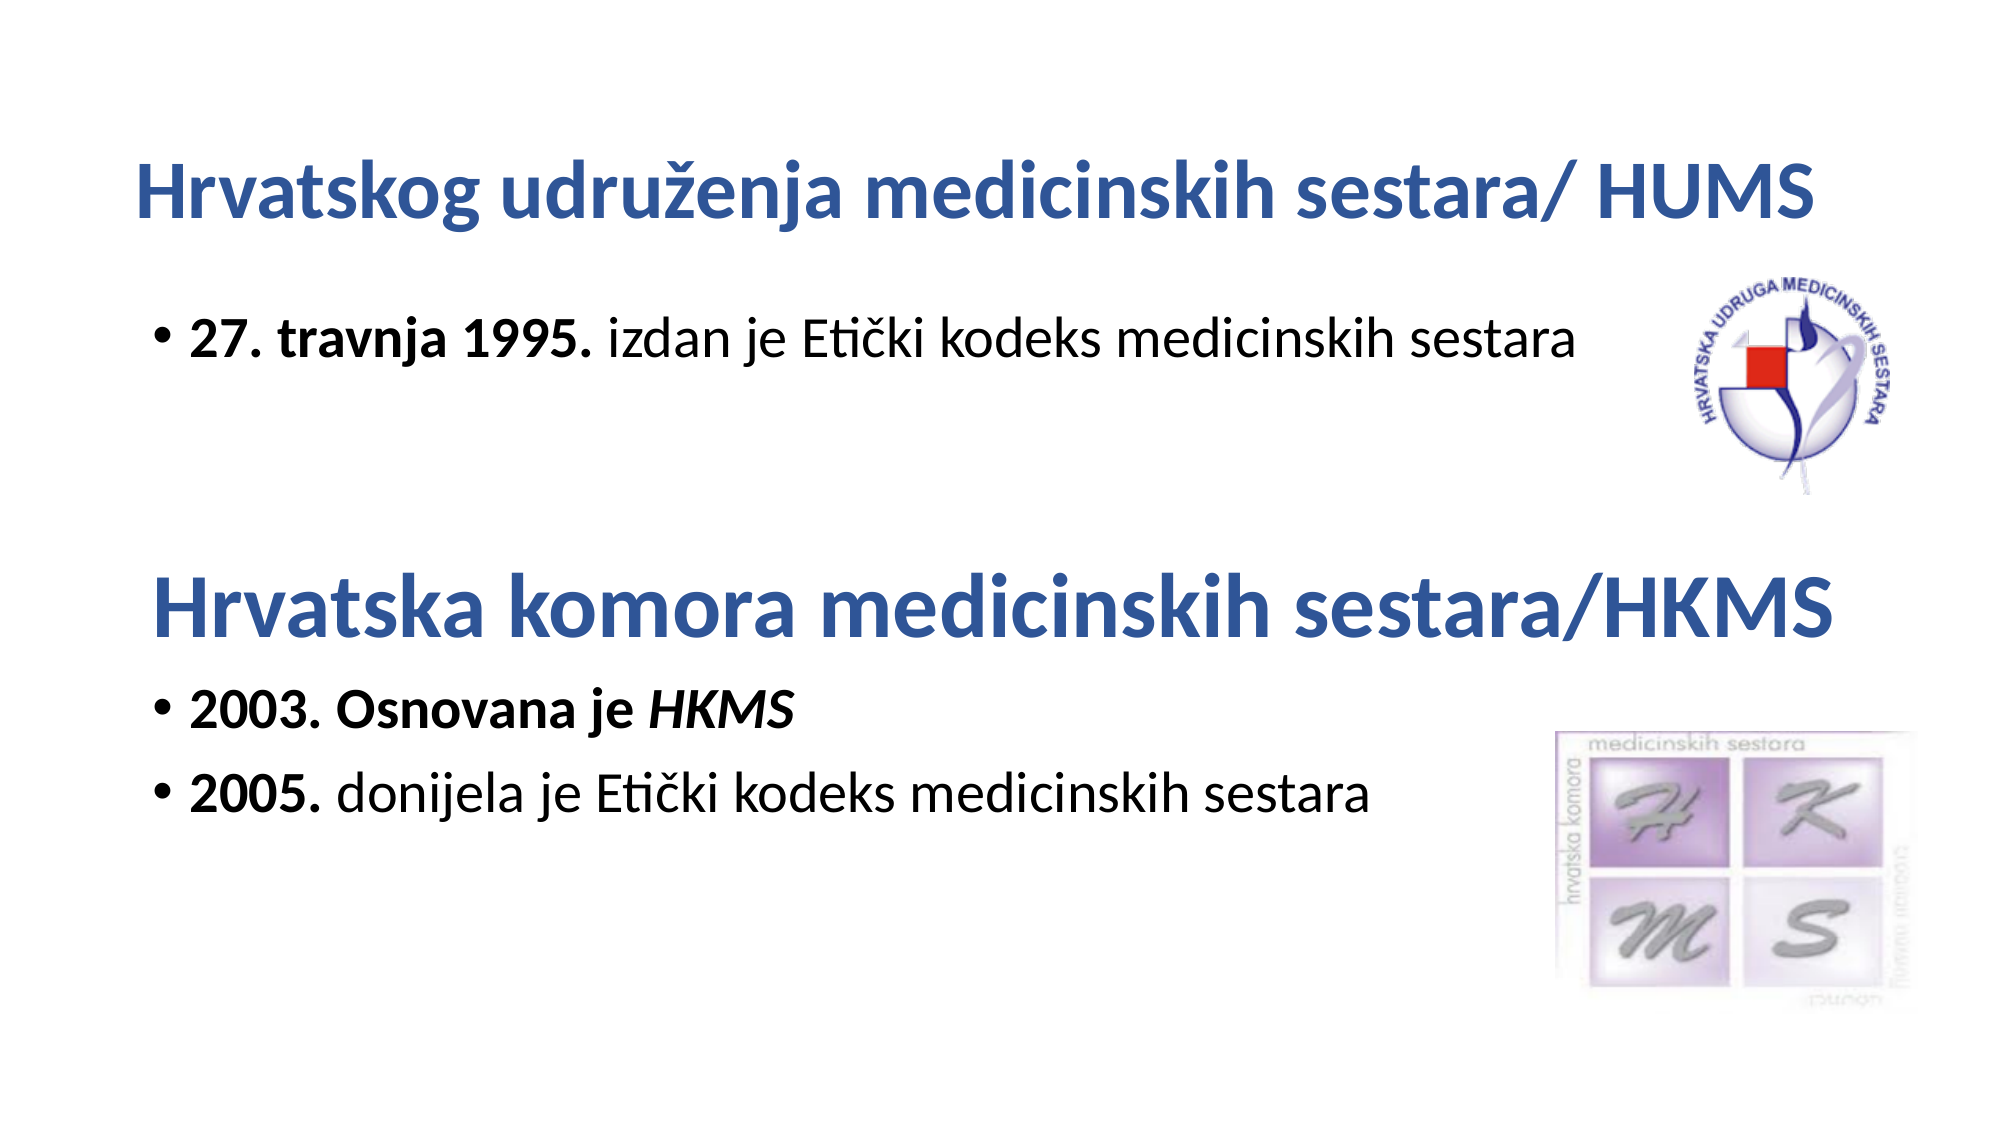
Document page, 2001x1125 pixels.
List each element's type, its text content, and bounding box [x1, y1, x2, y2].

picture [1694, 277, 1890, 495]
title Hrvatskog udruženja medicinskih sestara/ HUMS [114, 37, 1840, 255]
list 27. travnja 1995. izdan je Etički kodeks medicinskih sestara Hrvatska komora medicinskih sestara/HKMS 2003. Osnovana je HKMS 2005. donijela je Etički kodeks medicinskih sestara [137, 299, 1863, 1014]
picture [1555, 731, 1918, 1014]
